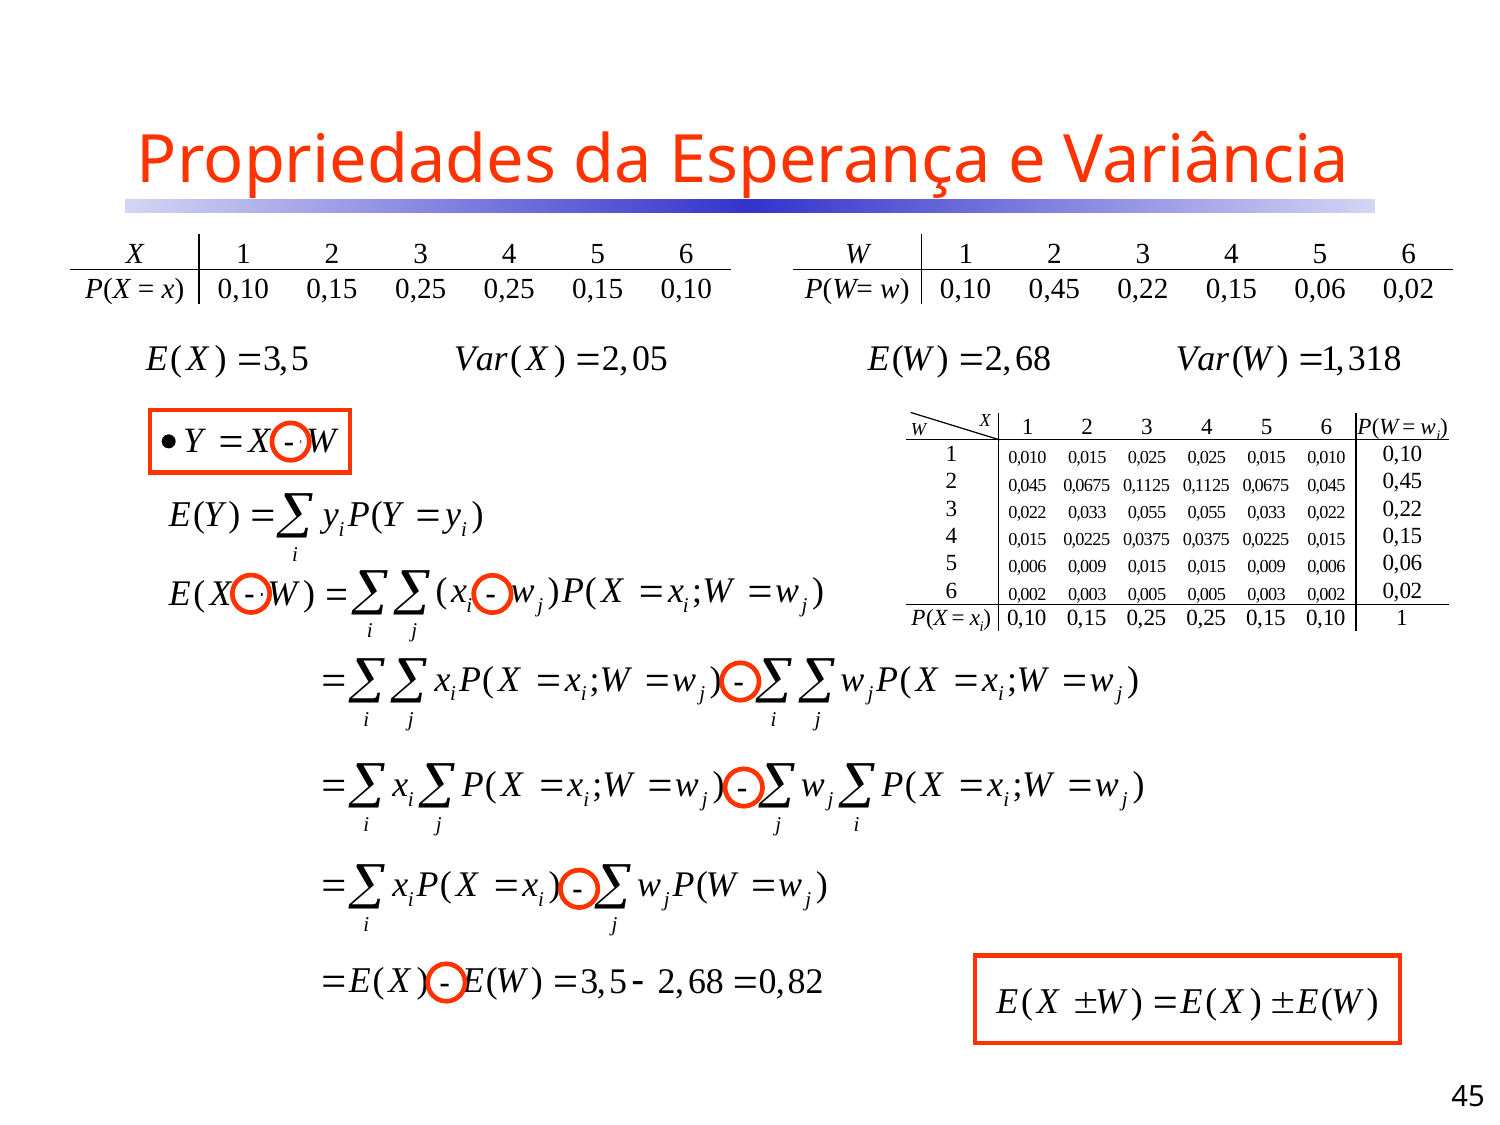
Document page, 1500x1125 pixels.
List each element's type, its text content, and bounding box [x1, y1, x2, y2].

picture [890, 398, 1462, 645]
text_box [451, 337, 674, 386]
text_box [313, 651, 1147, 737]
table_header 4 [465, 234, 554, 269]
table_header 4 [1187, 234, 1276, 269]
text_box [313, 959, 428, 1009]
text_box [162, 577, 232, 621]
table_header 2 [288, 234, 376, 269]
table_cell 0,25 [465, 270, 554, 304]
table_cell 0,06 [1276, 270, 1364, 304]
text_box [427, 960, 466, 1002]
table_cell 0,15 [1187, 270, 1276, 304]
table_cell 0,15 [288, 270, 376, 304]
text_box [473, 572, 512, 613]
table_cell 0,22 [1099, 270, 1187, 304]
table_header 1 [922, 234, 1010, 269]
table_header 3 [376, 234, 465, 269]
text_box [231, 578, 270, 613]
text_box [860, 337, 1057, 386]
slide_number 45 [1187, 1049, 1500, 1125]
table_header 5 [554, 234, 642, 269]
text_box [271, 419, 310, 461]
table_header 6 [642, 234, 731, 269]
table_cell 0,10 [200, 270, 288, 304]
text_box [974, 955, 1401, 1044]
table_cell 0,10 [922, 270, 1010, 304]
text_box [313, 857, 835, 943]
table_cell 0,45 [1010, 270, 1099, 304]
table_header W [793, 234, 921, 269]
table_header 3 [1099, 234, 1187, 269]
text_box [269, 578, 340, 621]
table_header 1 [200, 234, 288, 269]
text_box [560, 866, 599, 908]
table_cell 0,25 [376, 270, 465, 304]
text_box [724, 765, 763, 807]
table_header 5 [1276, 234, 1364, 269]
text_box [346, 563, 832, 649]
title Propriedades da Esperança e Variância [49, 99, 1438, 213]
table_cell 0,15 [554, 270, 642, 304]
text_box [464, 959, 574, 1009]
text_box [162, 487, 489, 570]
table_cell P(W= w) [793, 270, 921, 304]
table_header 2 [1010, 234, 1099, 269]
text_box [149, 409, 351, 473]
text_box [1173, 337, 1408, 386]
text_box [139, 337, 314, 386]
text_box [313, 757, 1152, 843]
table_cell P(X = x) [70, 270, 198, 304]
table_header 6 [1364, 234, 1453, 269]
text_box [721, 659, 760, 701]
table_cell 0,02 [1364, 270, 1453, 304]
table_header X [70, 234, 198, 269]
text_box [575, 959, 831, 1009]
table_cell 0,10 [642, 270, 731, 304]
